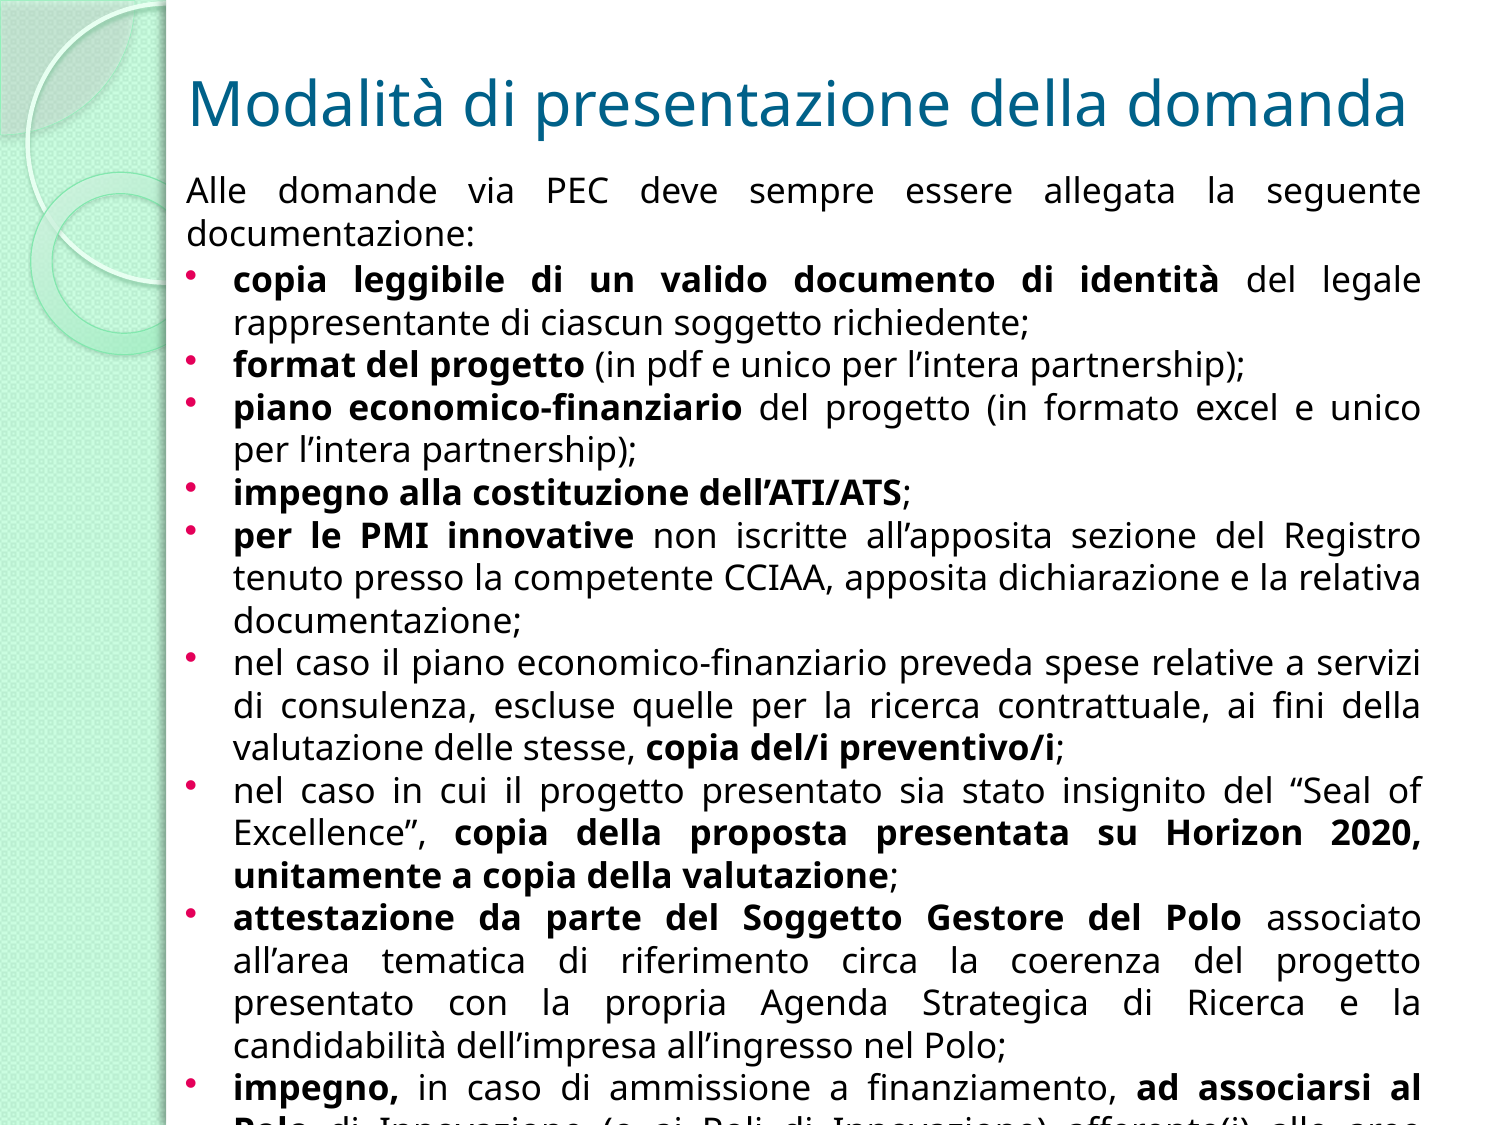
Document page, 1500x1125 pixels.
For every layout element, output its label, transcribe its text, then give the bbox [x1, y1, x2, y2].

text_box Alle domande via PEC deve sempre essere allegata la seguente documentazione: copia leggibile di un valido documento di identità del legale rappresentante di ciascun soggetto richiedente; format del progetto (in pdf e unico per l’intera partnership); piano economico-finanziario del progetto (in formato excel e unico per l’intera partnership); impegno alla costituzione dell’ATI/ATS; per le PMI innovative non iscritte all’apposita sezione del Registro tenuto presso la competente CCIAA, apposita dichiarazione e la relativa documentazione; nel caso il piano economico-finanziario preveda spese relative a servizi di consulenza, escluse quelle per la ricerca contrattuale, ai fini della valutazione delle stesse, copia del/i preventivo/i; nel caso in cui il progetto presentato sia stato insignito del “Seal of Excellence”, copia della proposta presentata su Horizon 2020, unitamente a copia della valutazione; attestazione da parte del Soggetto Gestore del Polo associato all’area tematica di riferimento circa la coerenza del progetto presentato con la propria Agenda Strategica di Ricerca e la candidabilità dell’impresa all’ingresso nel Polo; impegno, in caso di ammissione a finanziamento, ad associarsi al Polo di Innovazione (o ai Poli di Innovazione) afferente(i) alle aree tematiche per le quali l’impresa presenta il progetto. [171, 160, 1437, 1125]
title Modalità di presentazione della domanda [171, 19, 1427, 160]
